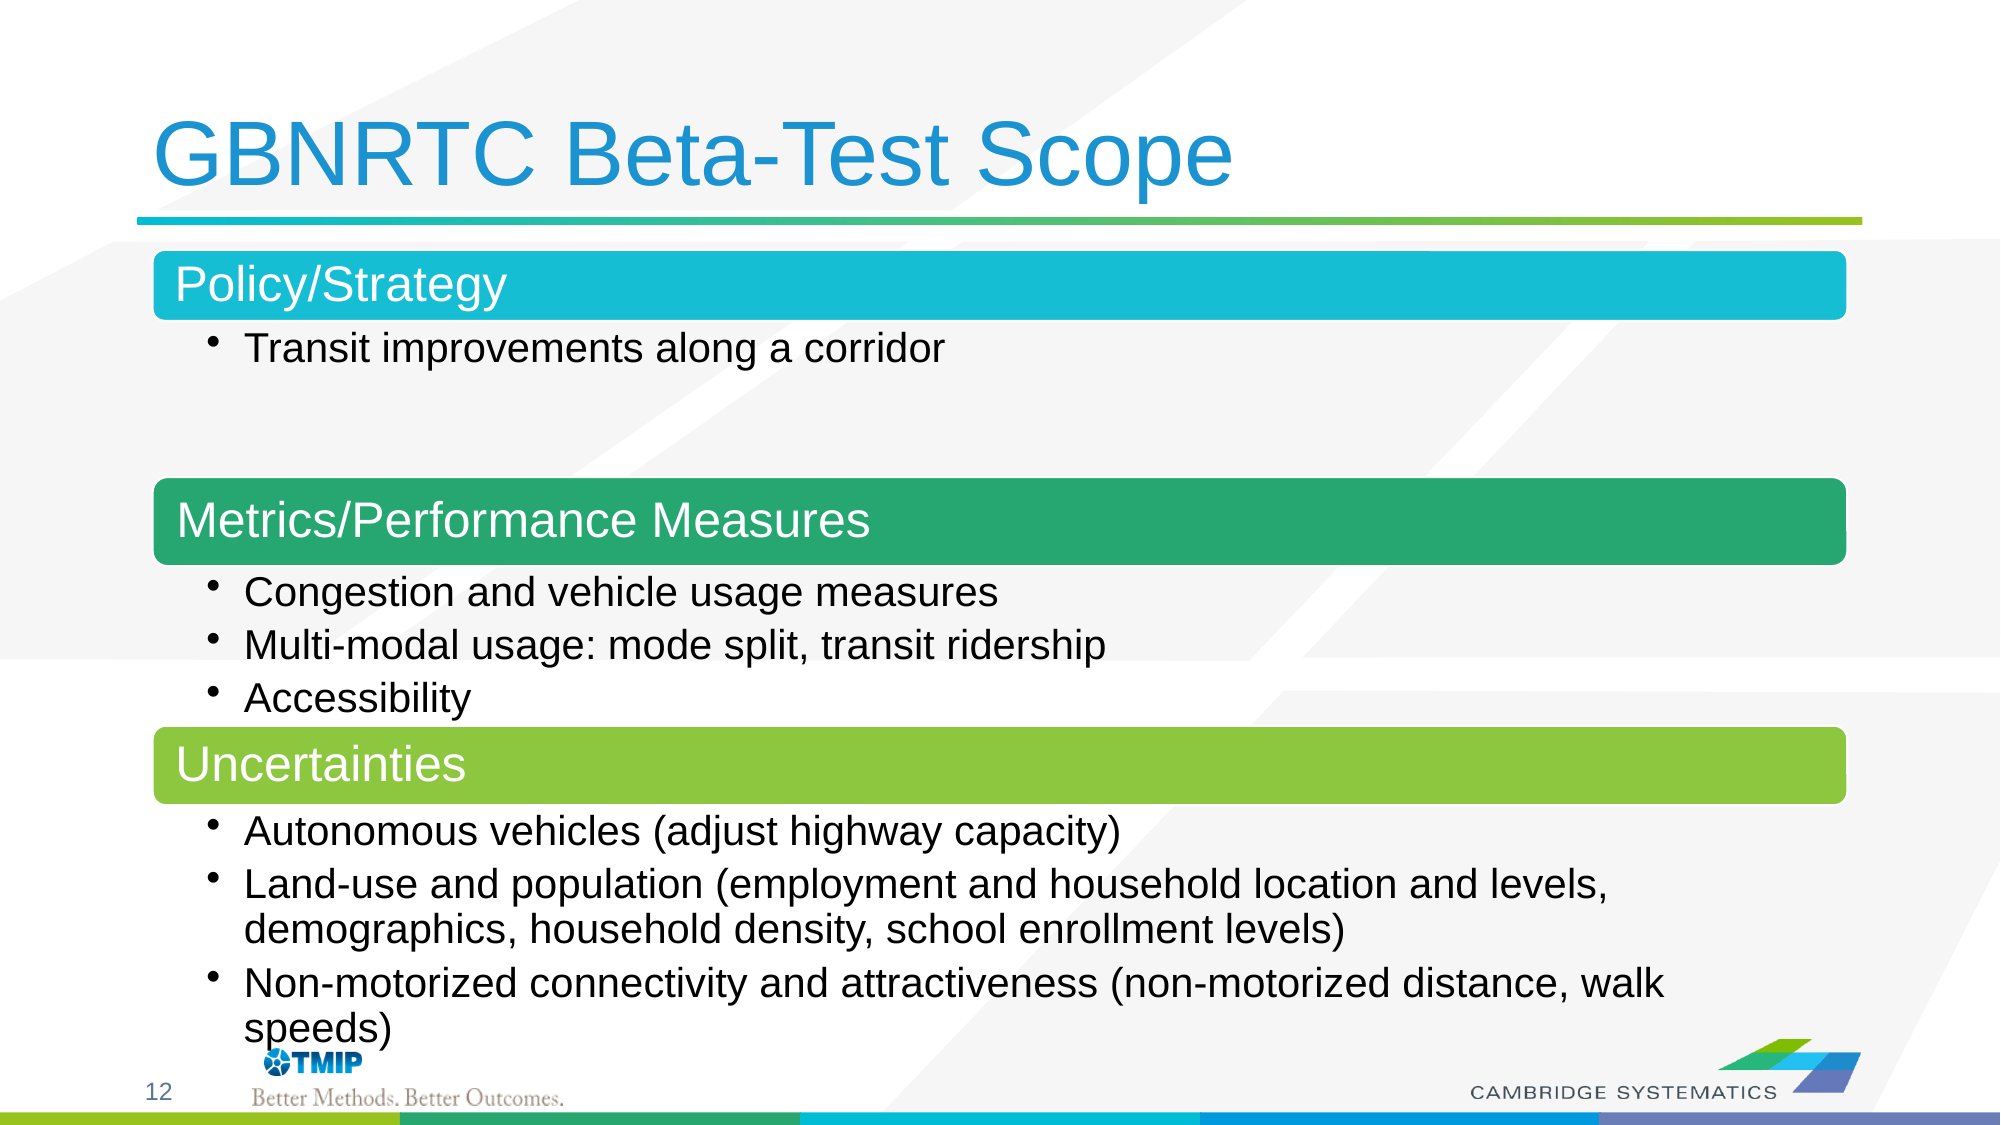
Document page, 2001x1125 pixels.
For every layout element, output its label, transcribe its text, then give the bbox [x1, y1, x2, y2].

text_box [152, 249, 1848, 1010]
picture [252, 1088, 563, 1106]
picture [272, 1053, 280, 1061]
picture [1471, 1039, 1861, 1099]
picture [264, 1048, 362, 1076]
title GBNRTC Beta-Test Scope [137, 16, 1863, 213]
